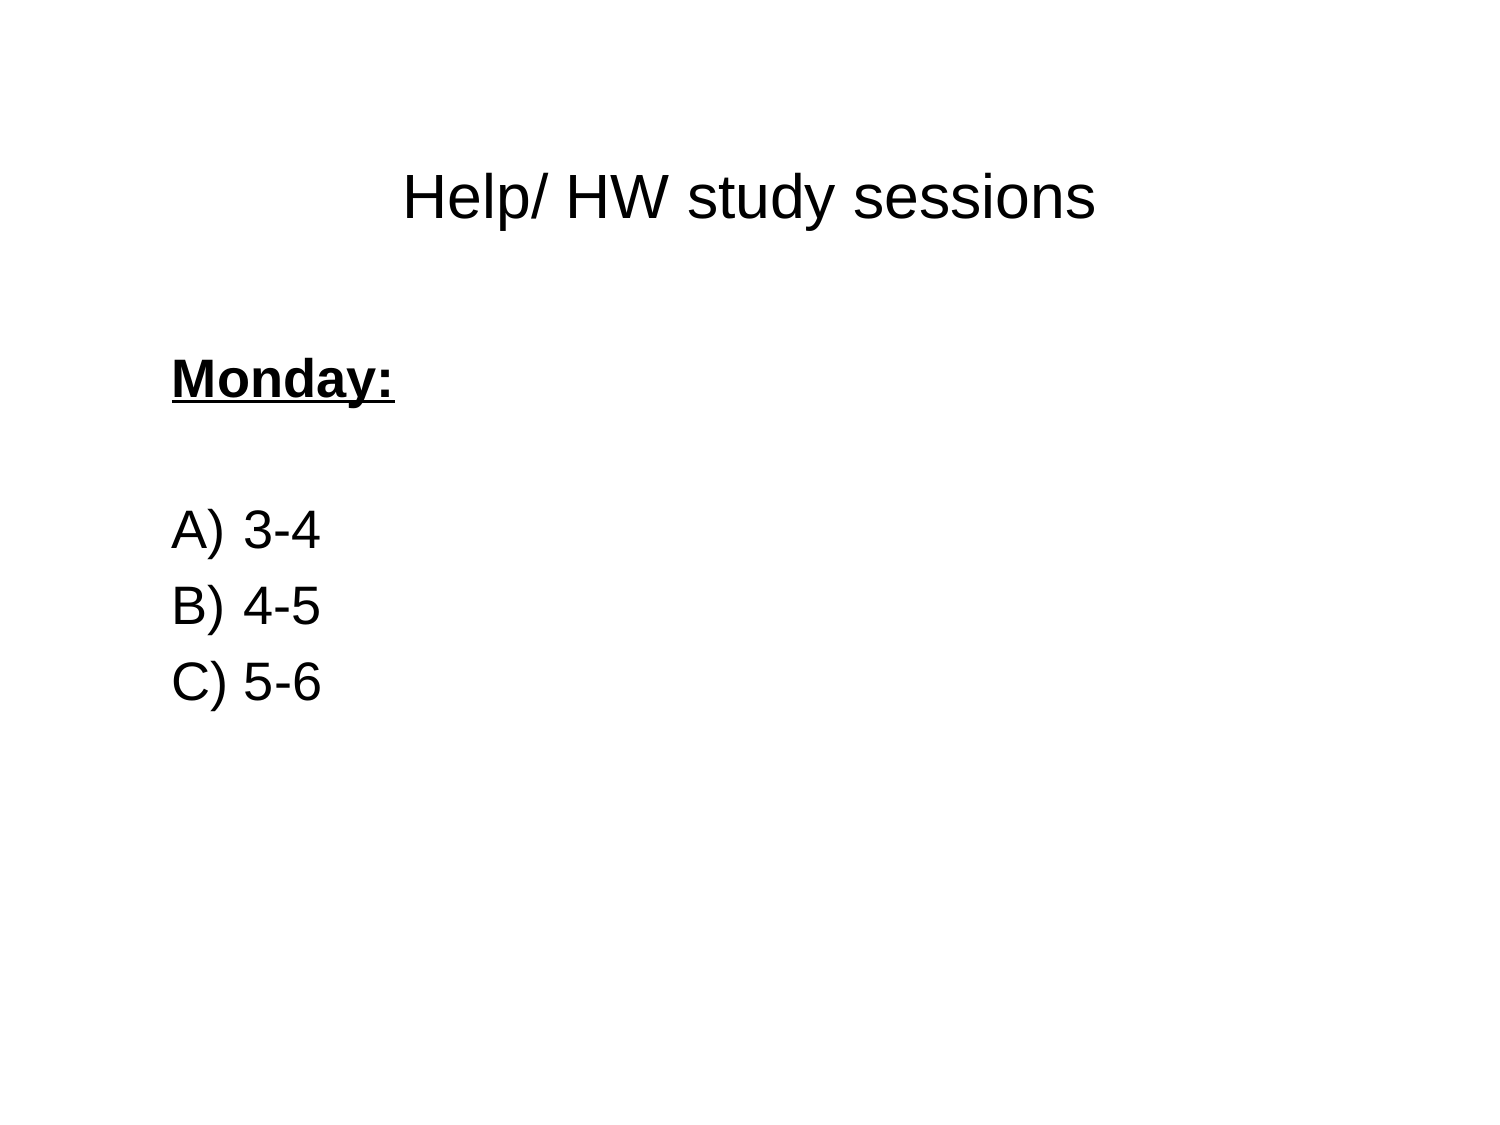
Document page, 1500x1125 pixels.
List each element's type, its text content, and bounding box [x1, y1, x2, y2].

title Help/ HW study sessions [112, 99, 1388, 288]
list Monday: 3-4 4-5 5-6 [156, 335, 982, 911]
